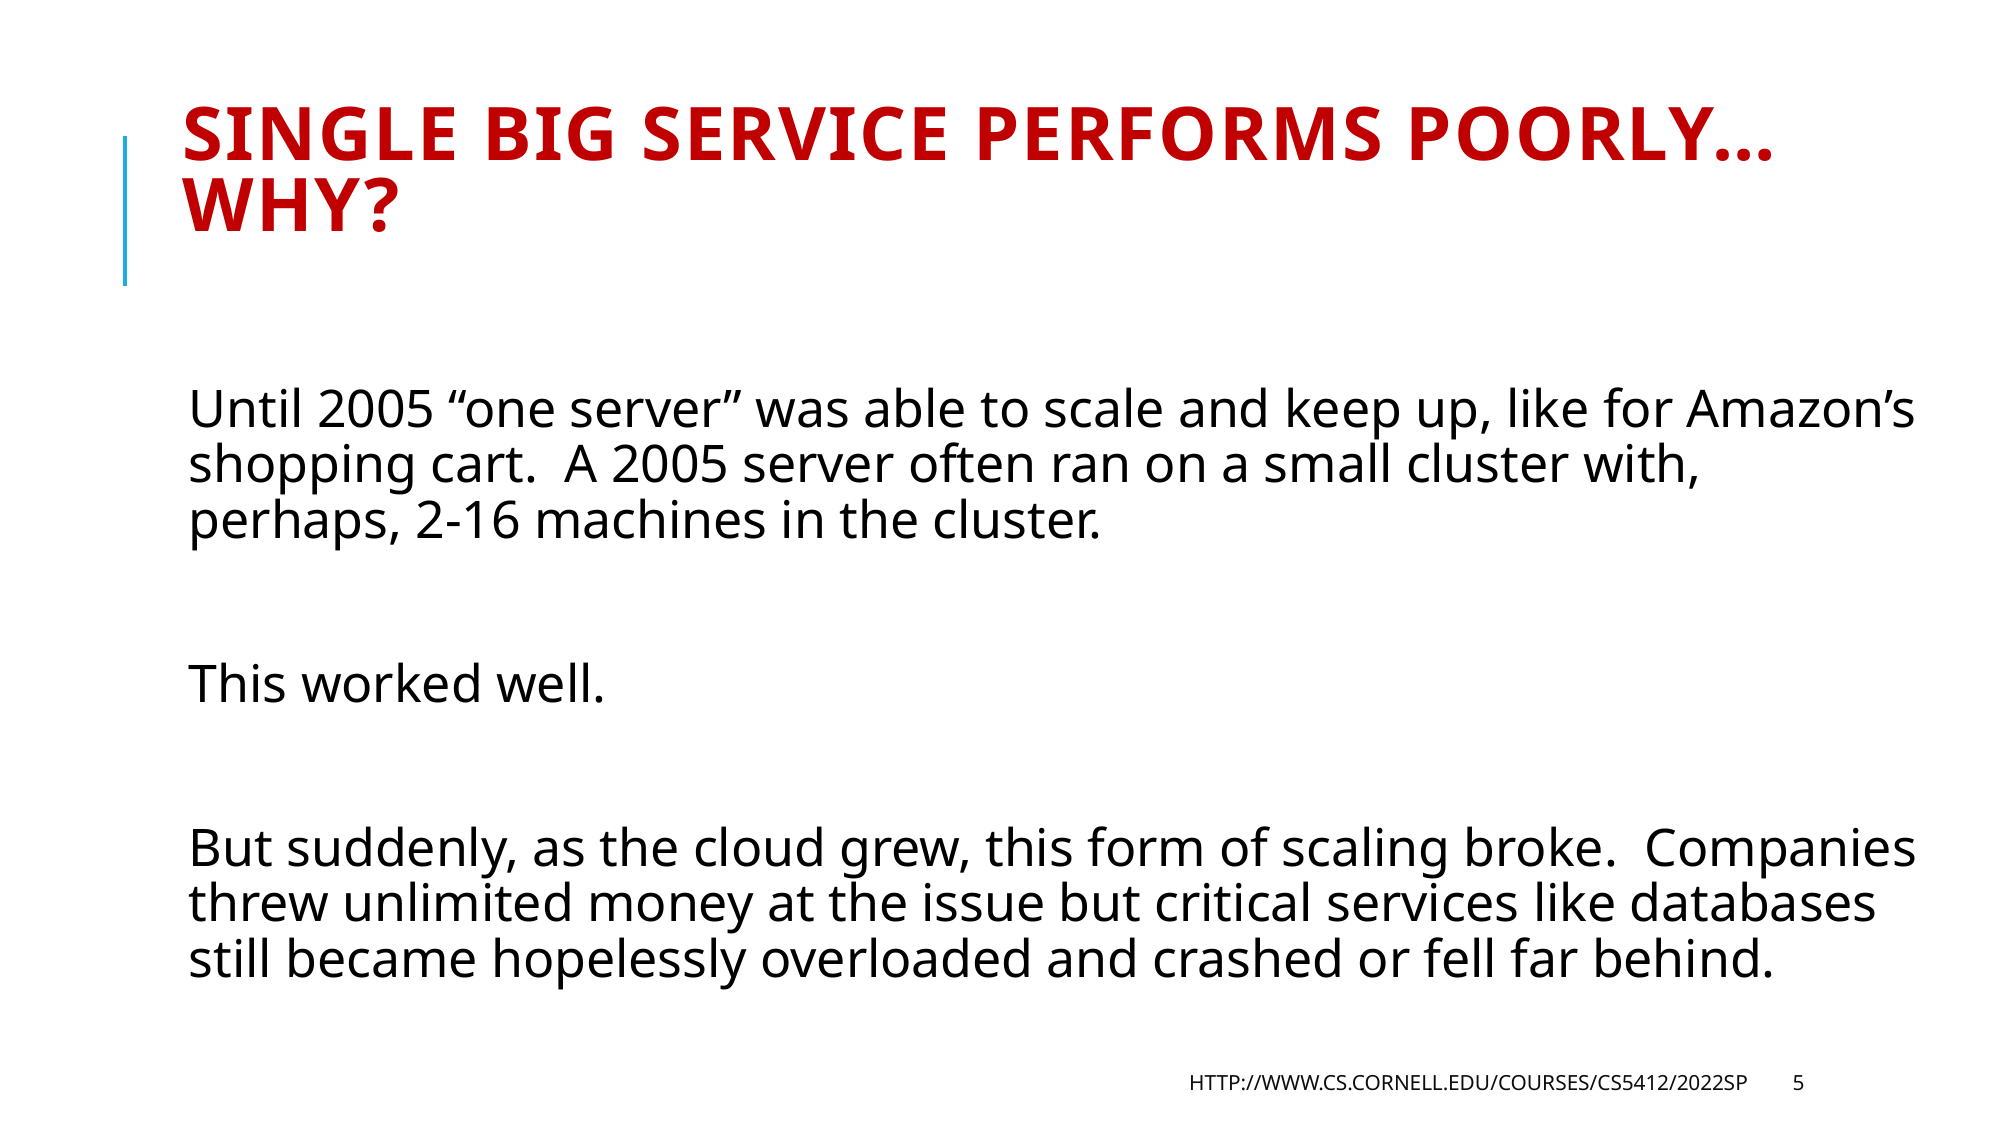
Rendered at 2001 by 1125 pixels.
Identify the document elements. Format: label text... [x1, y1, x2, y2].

footer http://www.cs.cornell.edu/courses/cs5412/2022sp [794, 1061, 1763, 1107]
slide_number 5 [1777, 1061, 1938, 1107]
title Single big service performs poorly… why? [168, 96, 1938, 342]
list Until 2005 “one server” was able to scale and keep up, like for Amazon’s shopping cart. A 2005 server often ran on a small cluster with, perhaps, 2-16 machines in the cluster. This worked well. But suddenly, as the cloud grew, this form of scaling broke. Companies threw unlimited money at the issue but critical services like databases still became hopelessly overloaded and crashed or fell far behind. [168, 375, 1938, 1035]
